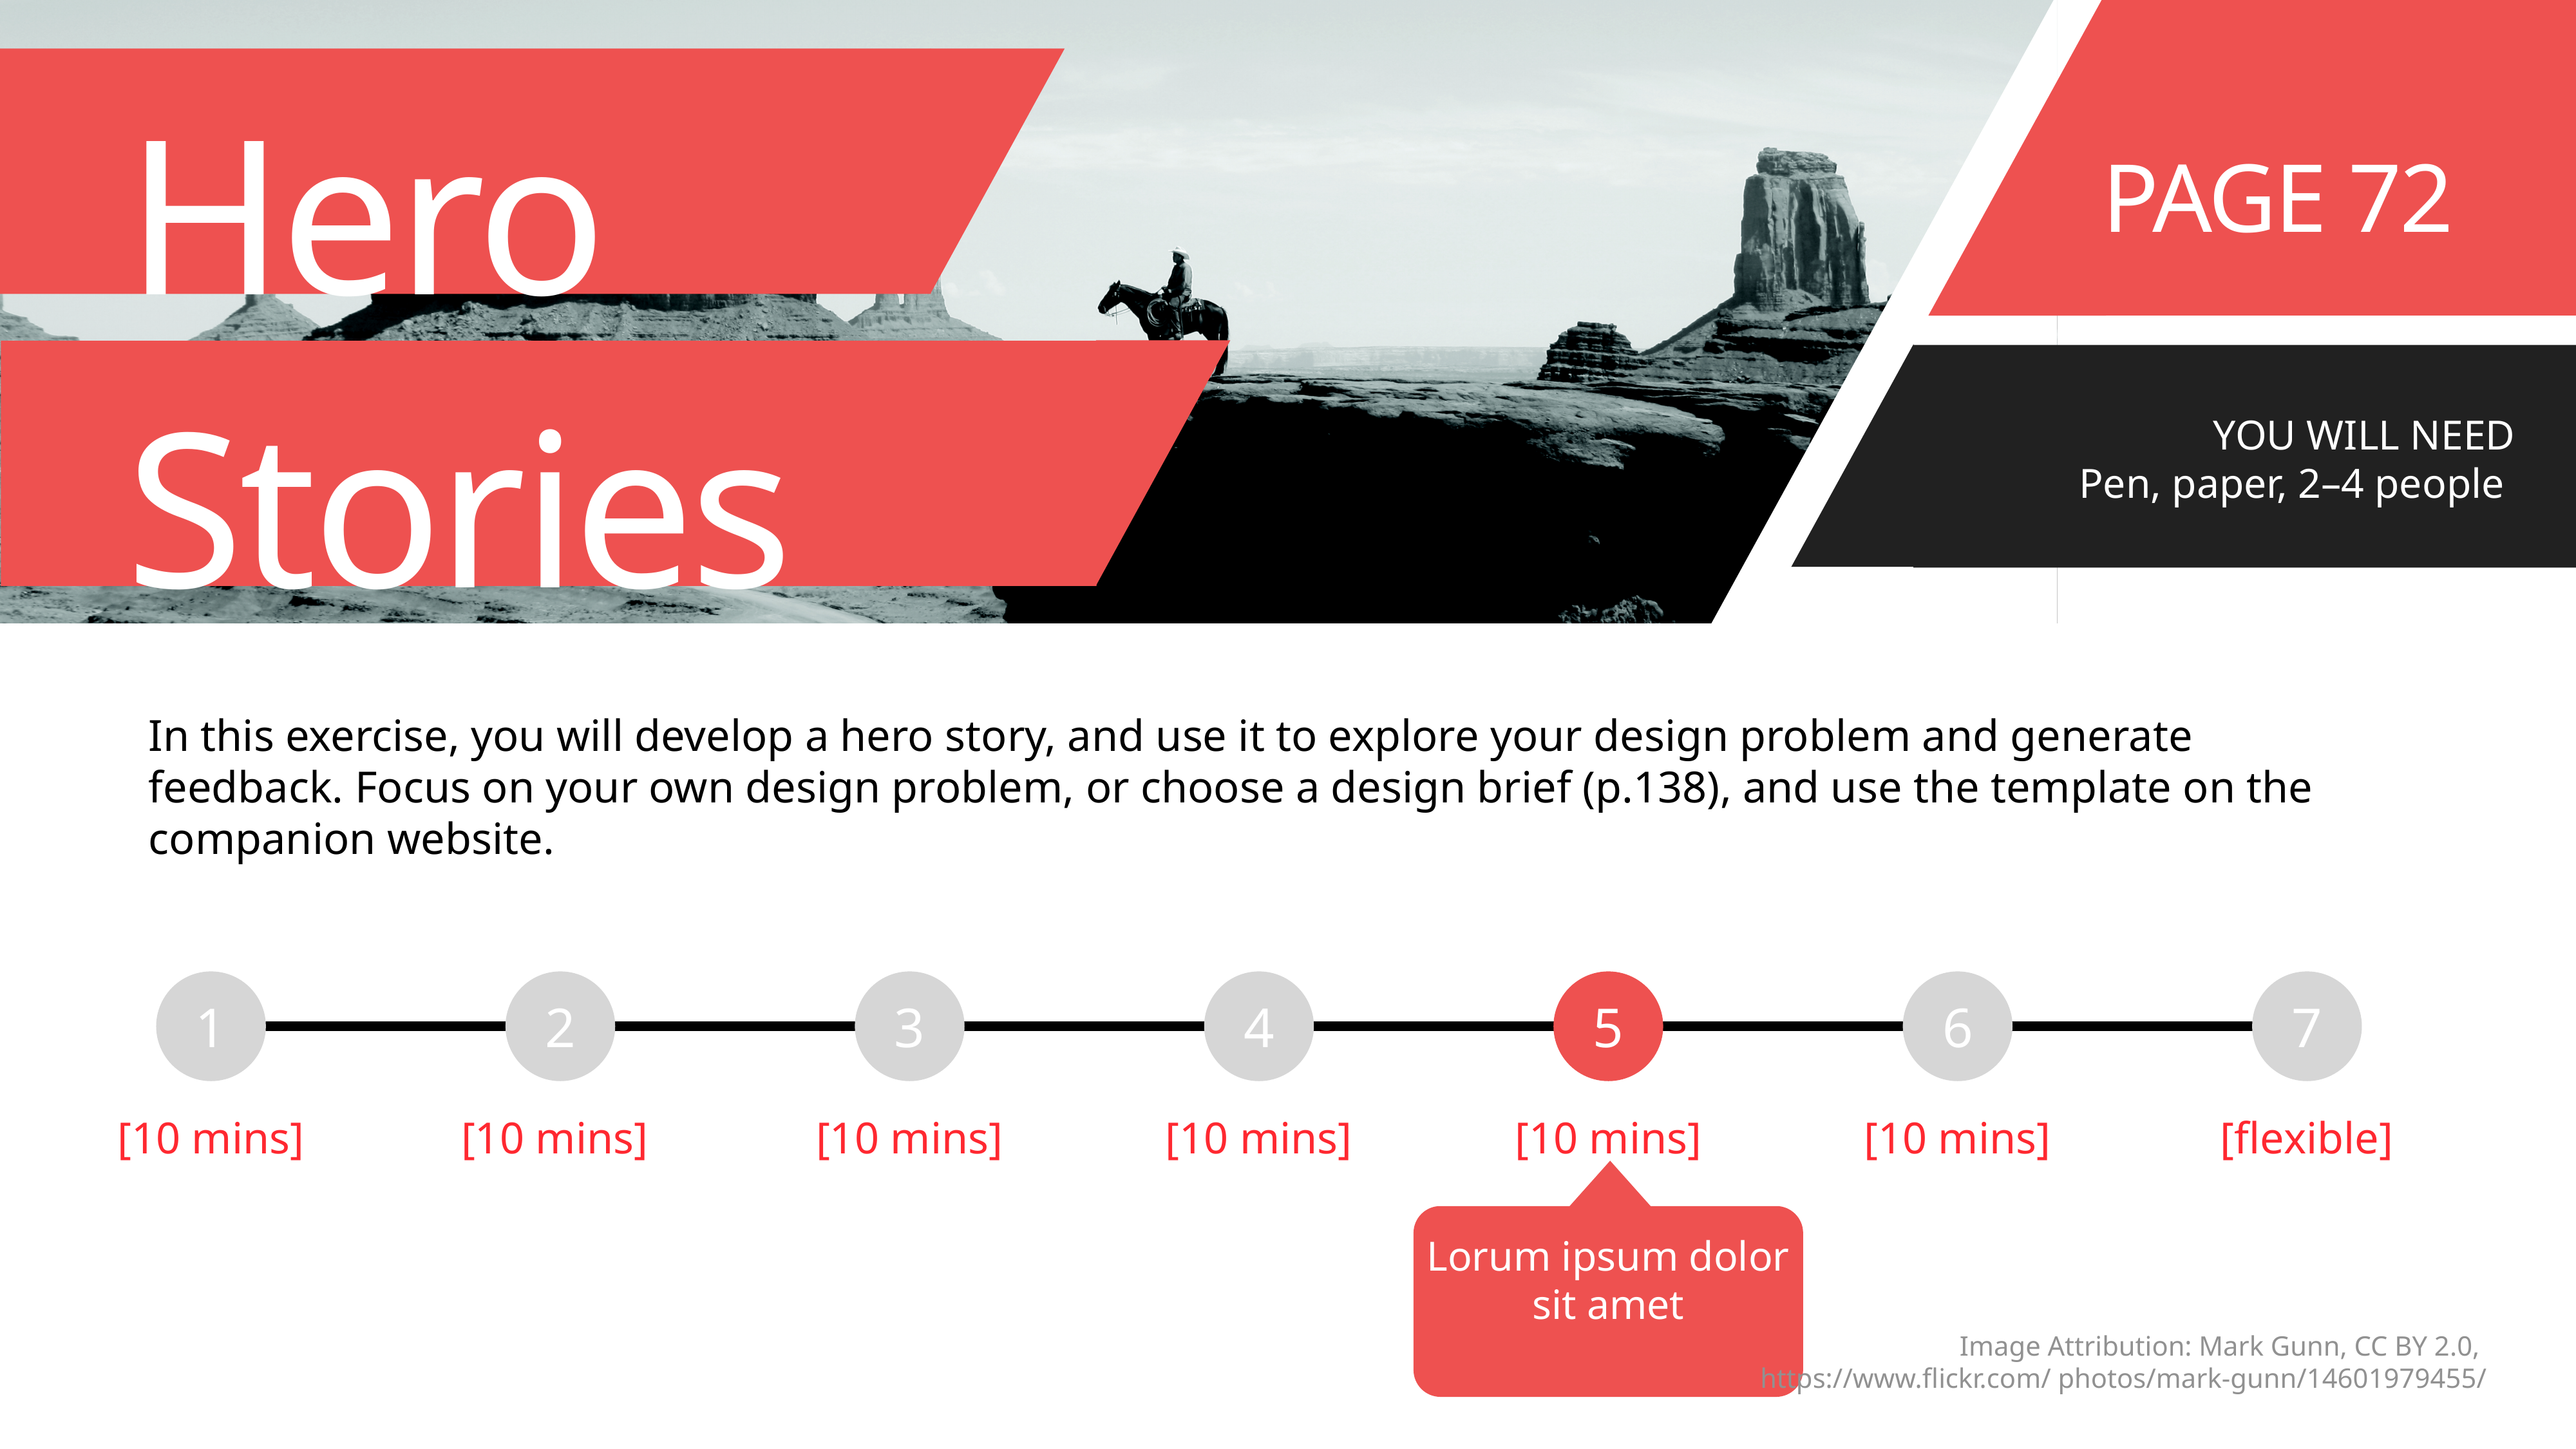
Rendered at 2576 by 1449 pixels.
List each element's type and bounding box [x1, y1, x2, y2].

text_box [0, 0, 2576, 1401]
